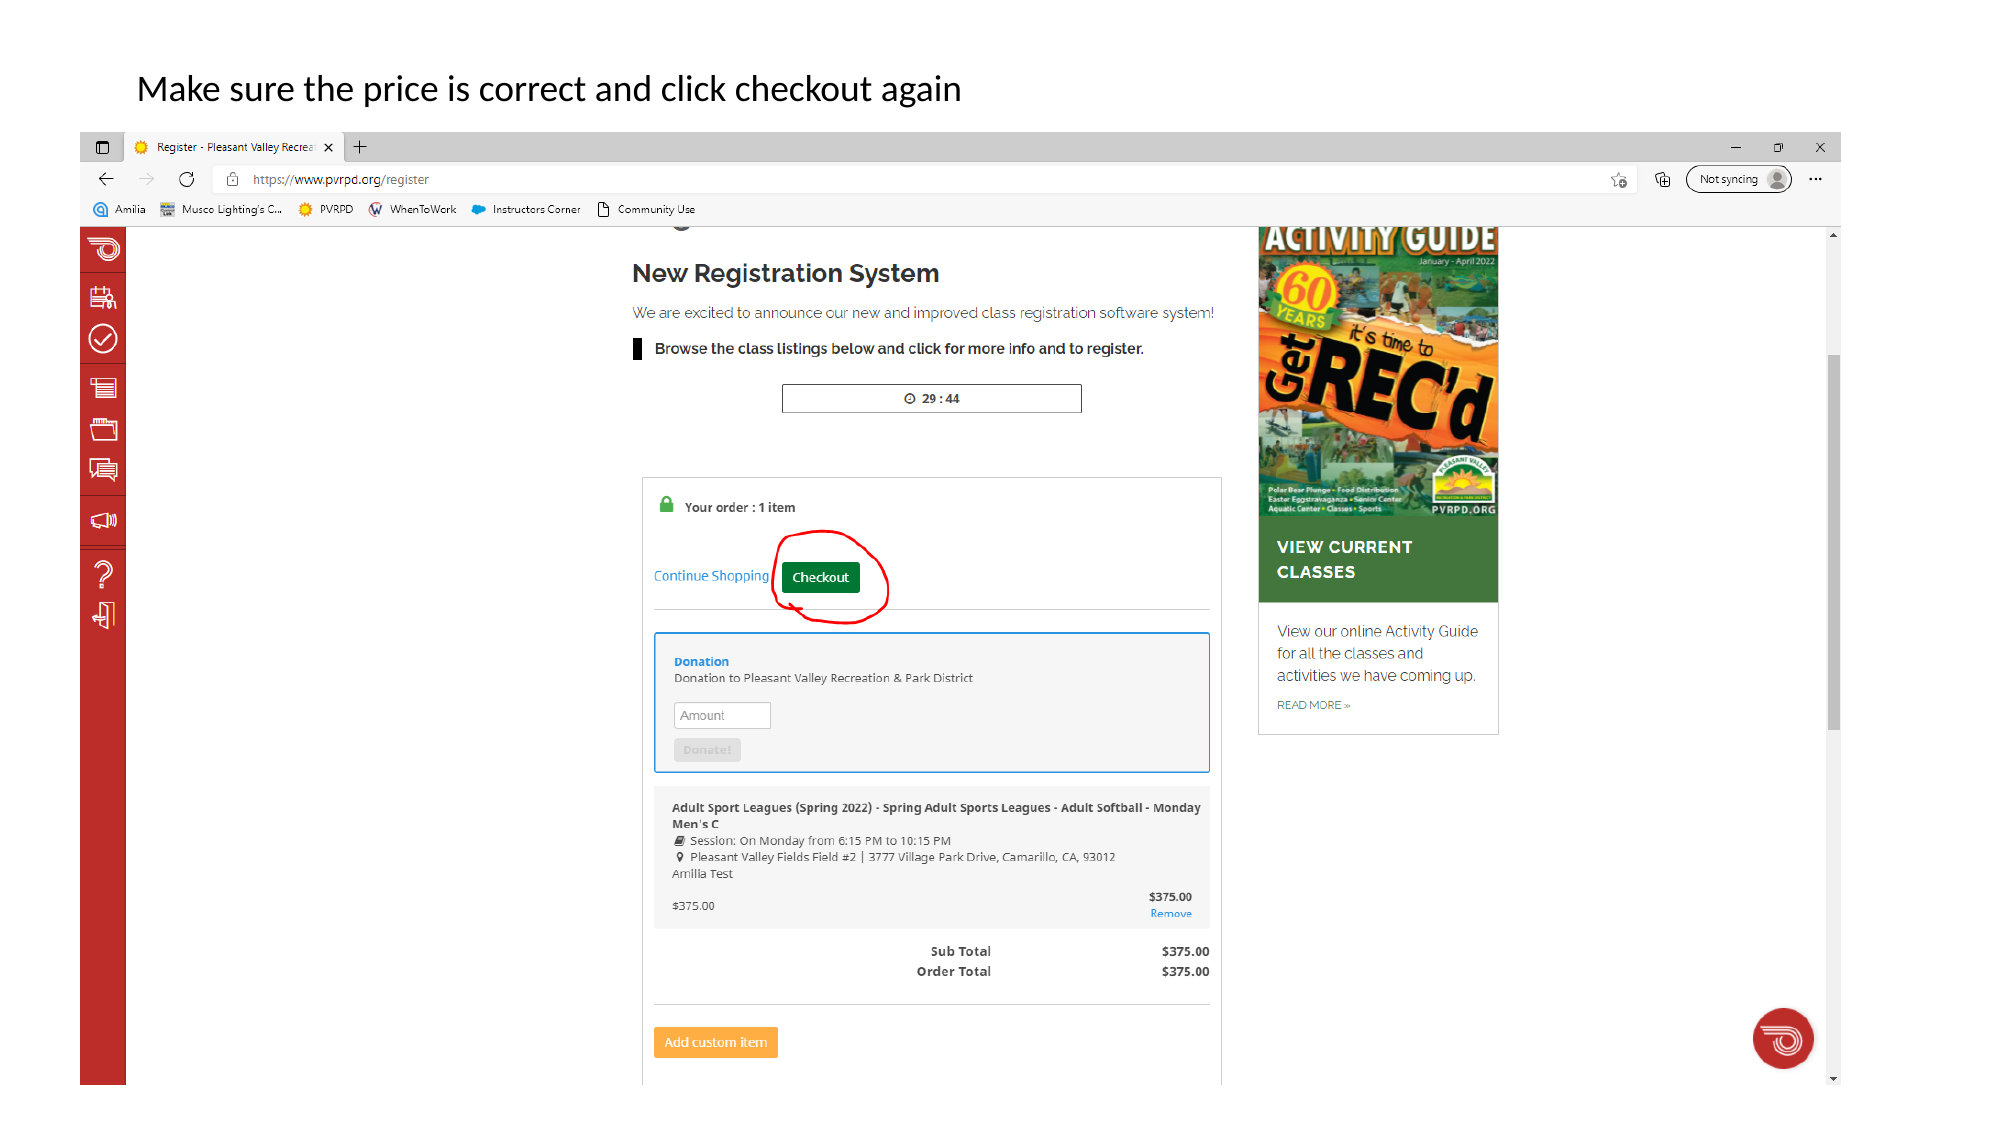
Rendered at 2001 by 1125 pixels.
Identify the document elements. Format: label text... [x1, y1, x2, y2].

text_box Make sure the price is correct and click checkout again [121, 56, 1802, 116]
picture [80, 132, 1841, 1085]
